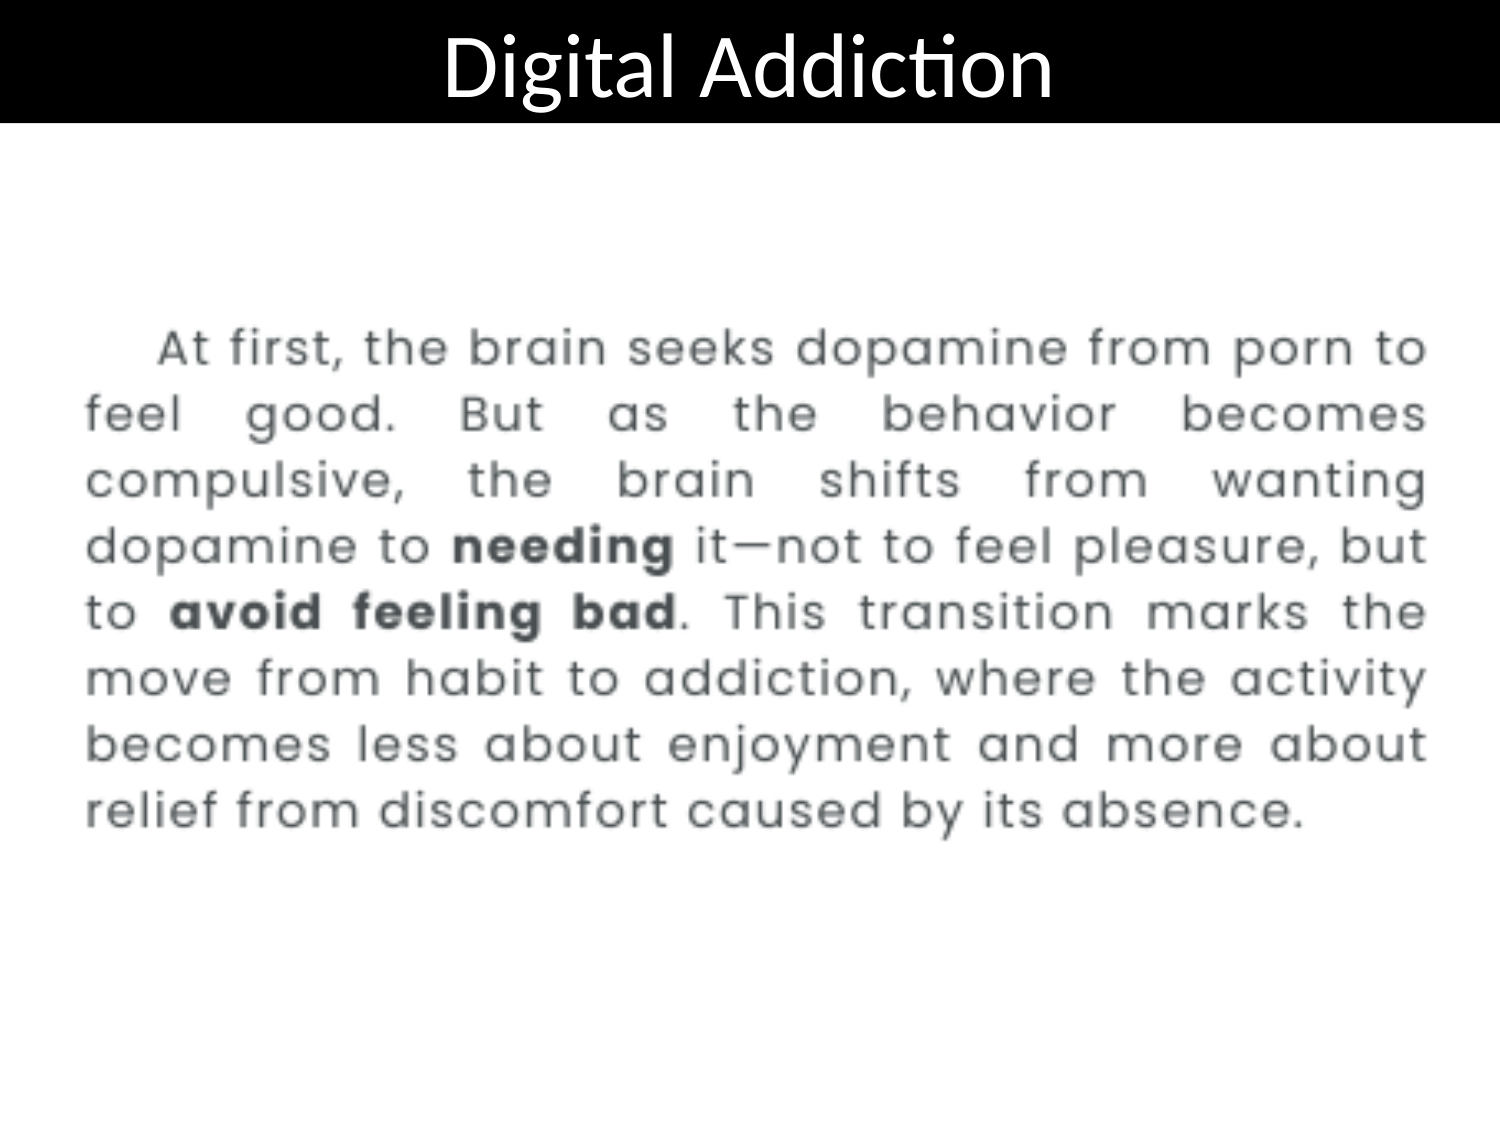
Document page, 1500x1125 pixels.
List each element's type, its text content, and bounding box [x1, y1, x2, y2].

picture [5, 251, 1500, 895]
text_box Digital Addiction [0, 0, 1500, 124]
